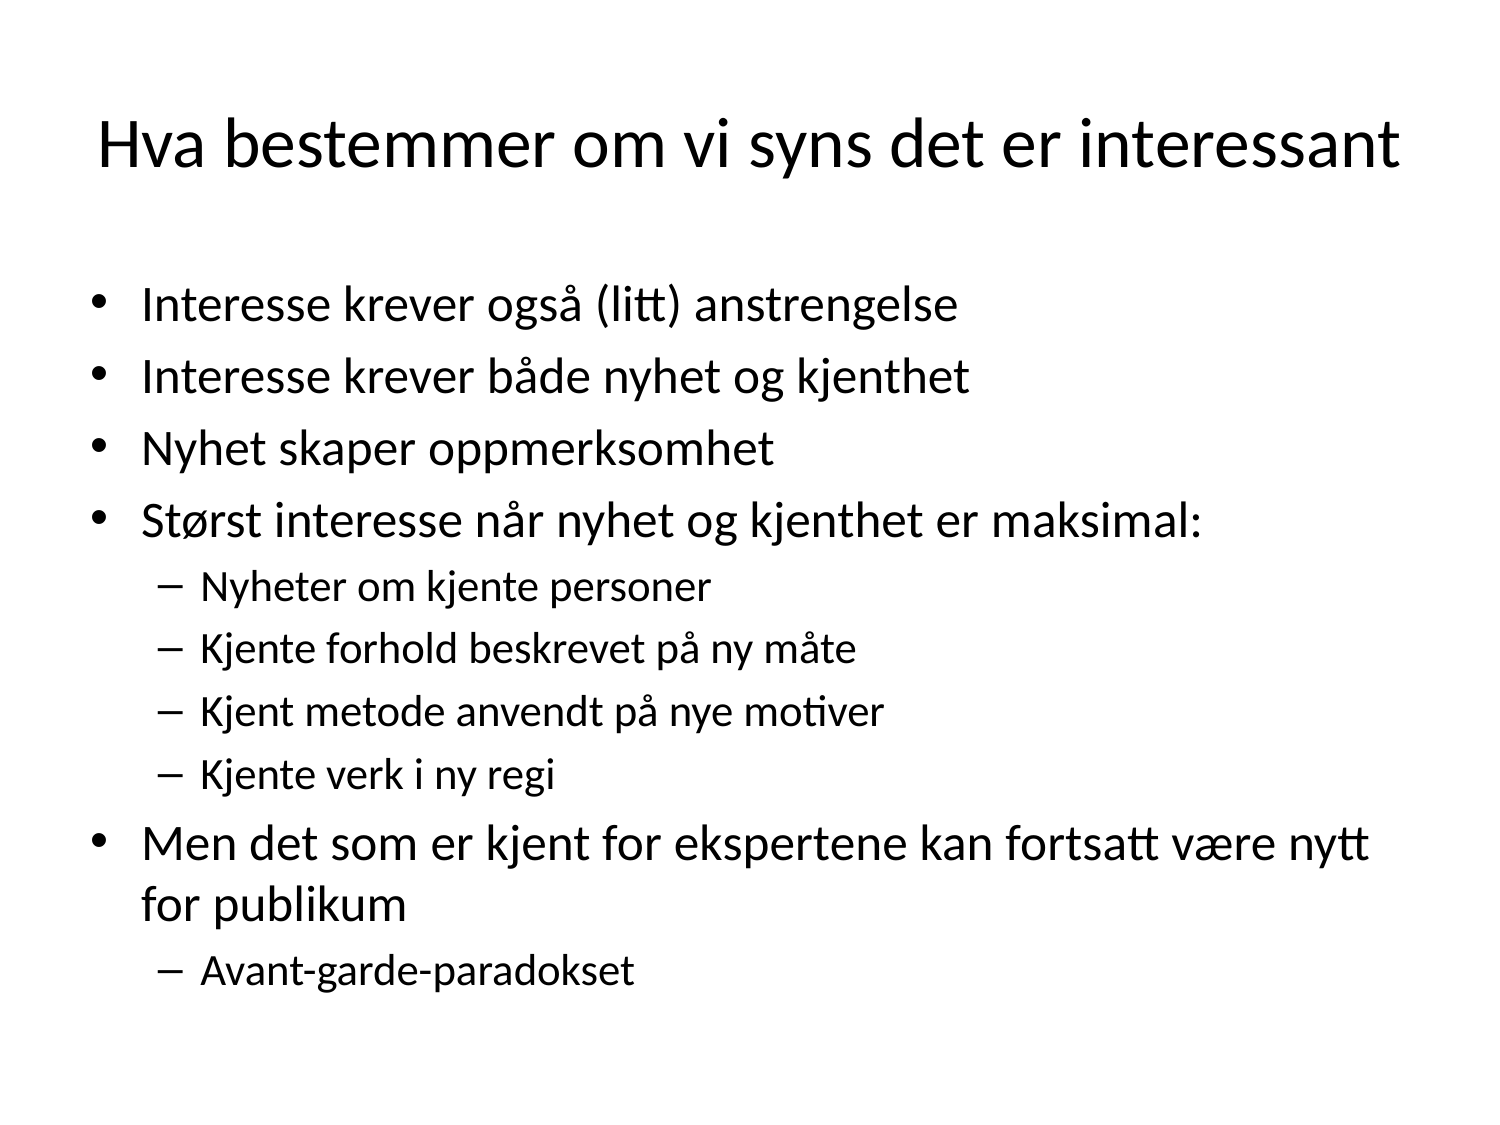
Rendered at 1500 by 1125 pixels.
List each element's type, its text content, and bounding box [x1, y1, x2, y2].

title Hva bestemmer om vi syns det er interessant [75, 45, 1425, 233]
list Interesse krever også (litt) anstrengelse Interesse krever både nyhet og kjenthet Nyhet skaper oppmerksomhet Størst interesse når nyhet og kjenthet er maksimal: Nyheter om kjente personer Kjente forhold beskrevet på ny måte Kjent metode anvendt på nye motiver Kjente verk i ny regi Men det som er kjent for ekspertene kan fortsatt være nytt for publikum Avant-garde-paradokset [75, 262, 1425, 1005]
